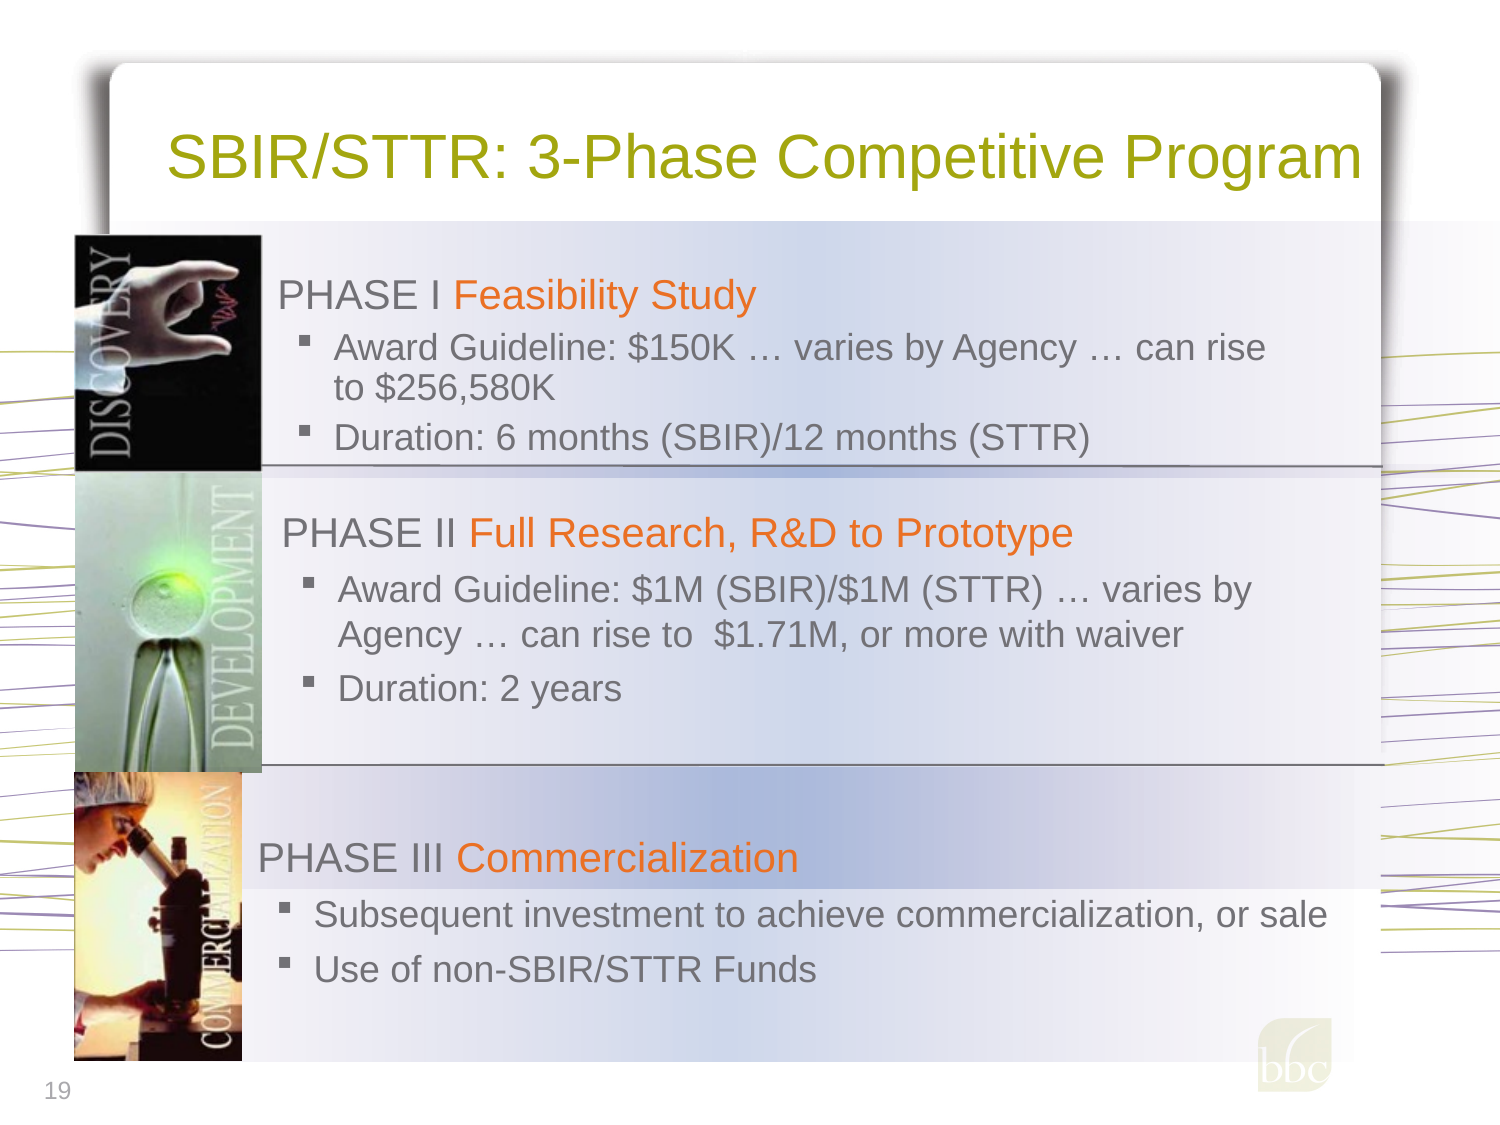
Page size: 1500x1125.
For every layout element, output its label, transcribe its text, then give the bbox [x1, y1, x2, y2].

title SBIR/STTR: 3-Phase Competitive Program [148, 102, 1412, 205]
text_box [74, 750, 1367, 1063]
slide_number 19 [4, 1059, 87, 1120]
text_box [74, 221, 1500, 479]
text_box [74, 485, 1500, 889]
picture [0, 0, 1500, 1125]
text_box [111, 25, 1500, 126]
